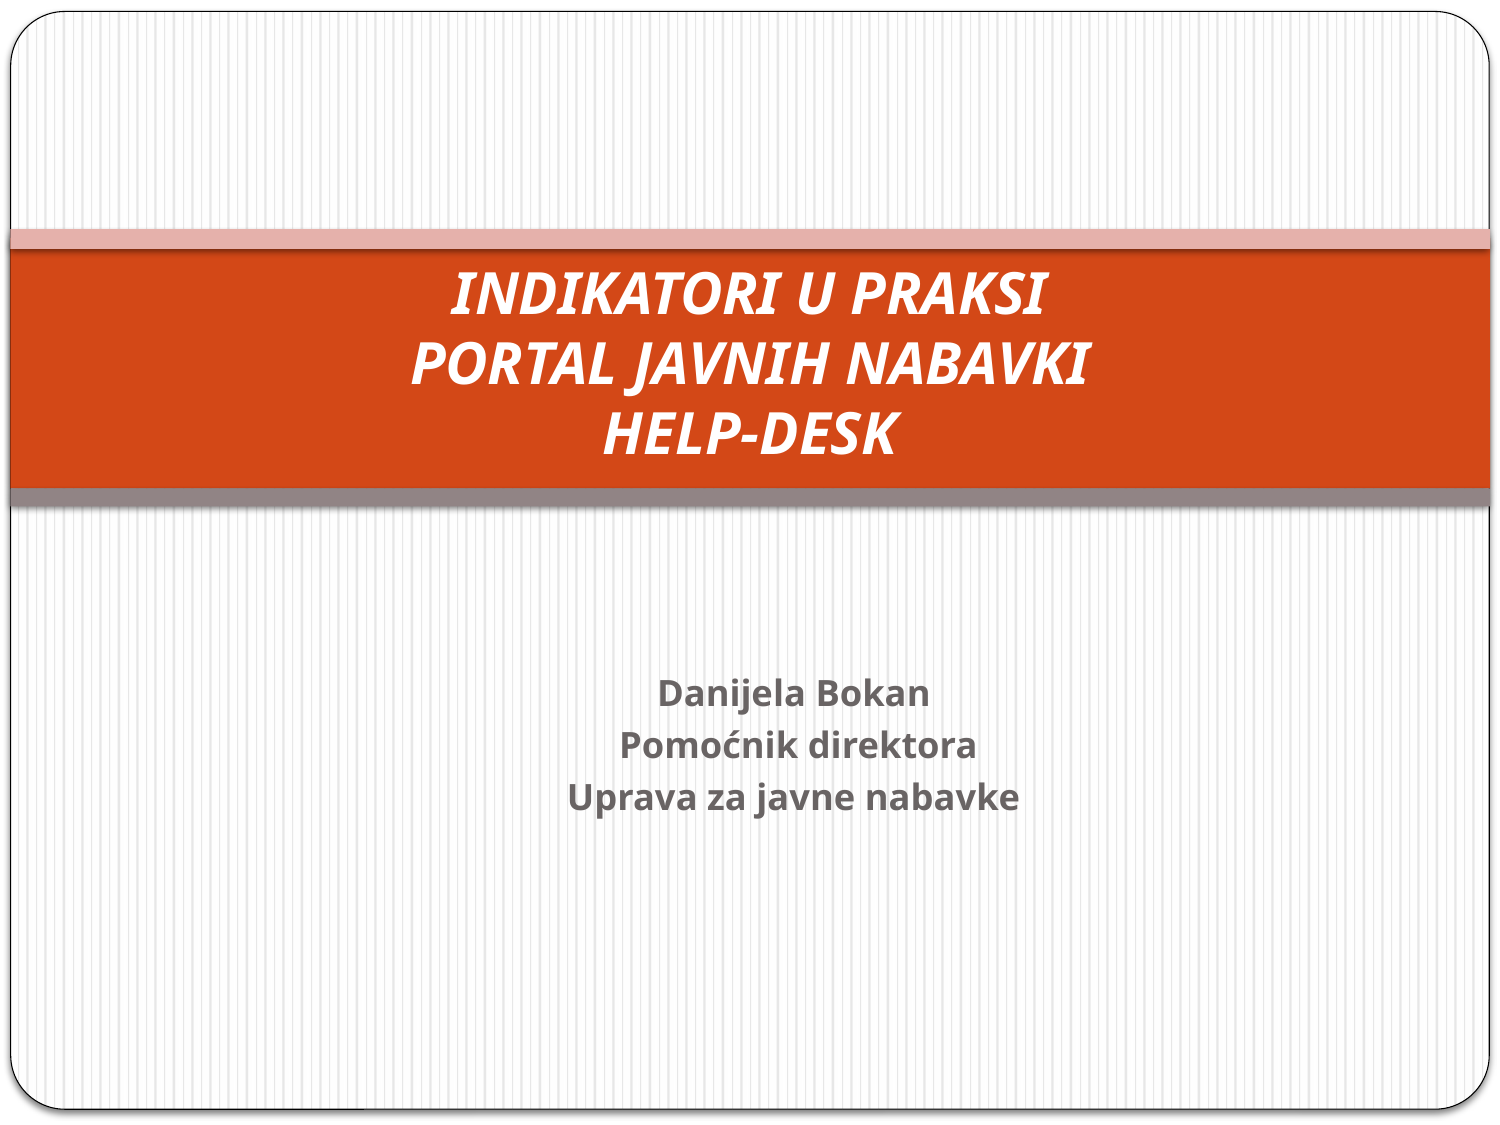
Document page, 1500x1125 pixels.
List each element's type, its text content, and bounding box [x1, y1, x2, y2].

subtitle Danijela Bokan Pomoćnik direktora Uprava za javne nabavke [125, 525, 1463, 1050]
title INDIKATORI U PRAKSI PORTAL JAVNIH NABAVKI HELP-DESK [75, 247, 1425, 413]
